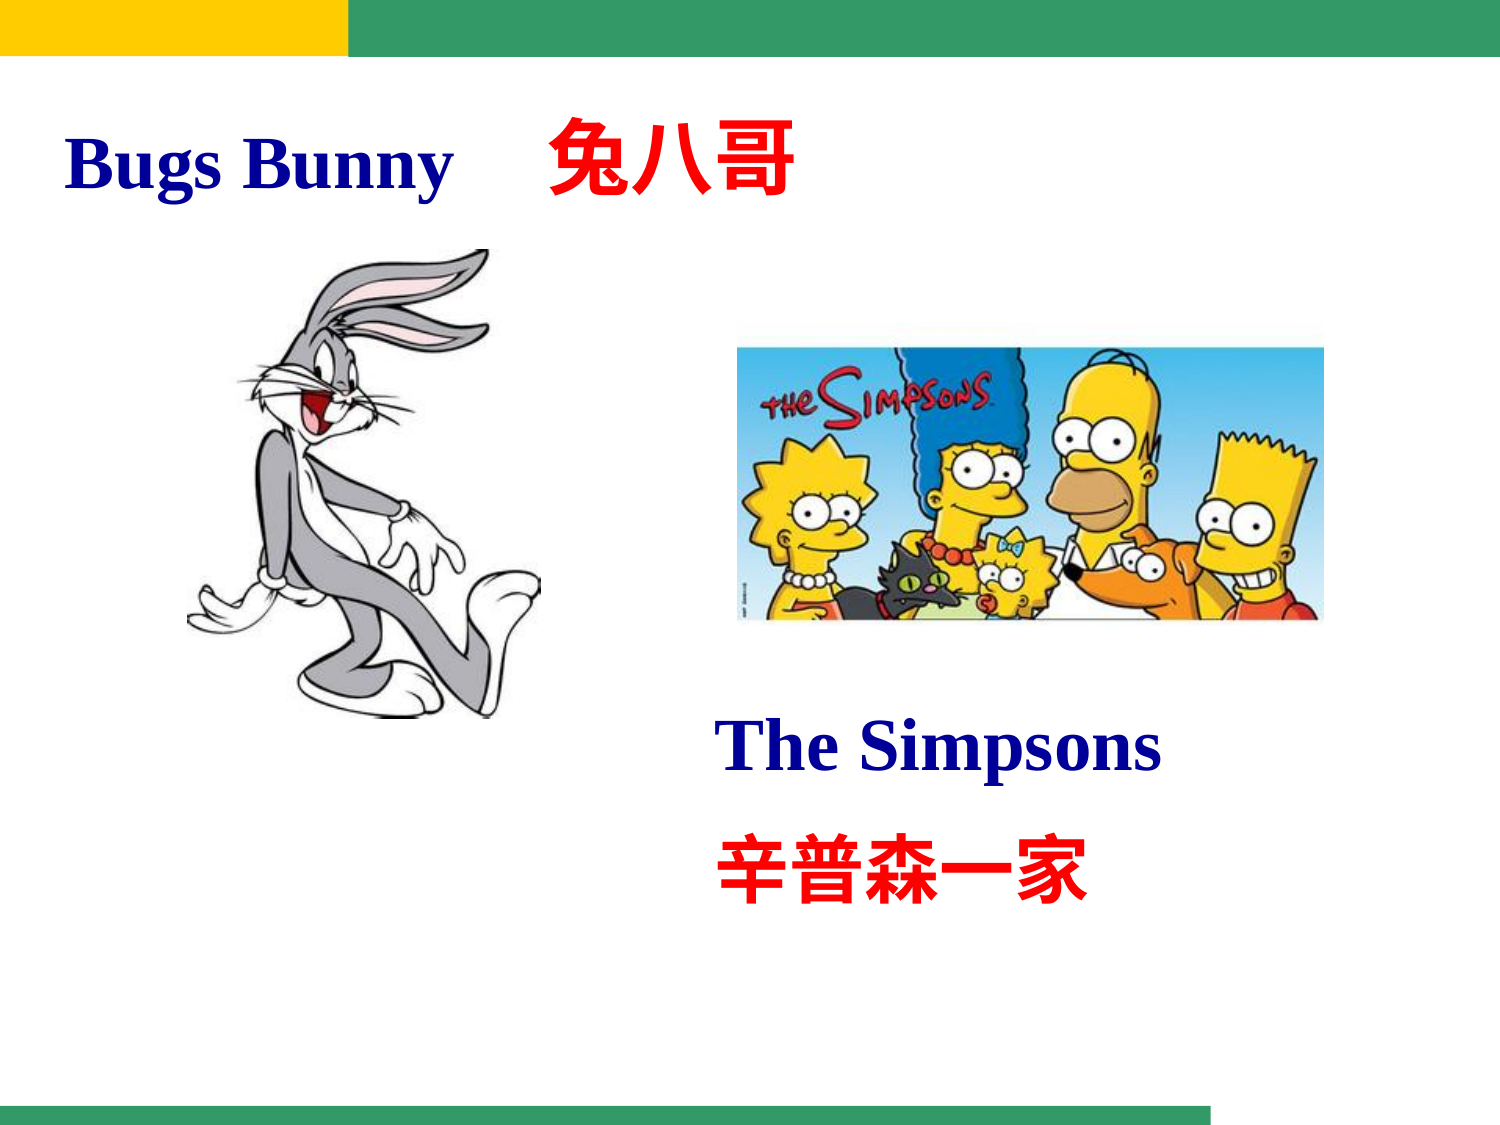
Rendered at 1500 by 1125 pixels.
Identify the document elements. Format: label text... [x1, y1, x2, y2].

picture [737, 249, 1324, 719]
text_box The Simpsons 辛普森一家 [699, 687, 1388, 920]
text_box Bugs Bunny 兔八哥 [49, 97, 938, 213]
picture [187, 249, 541, 719]
